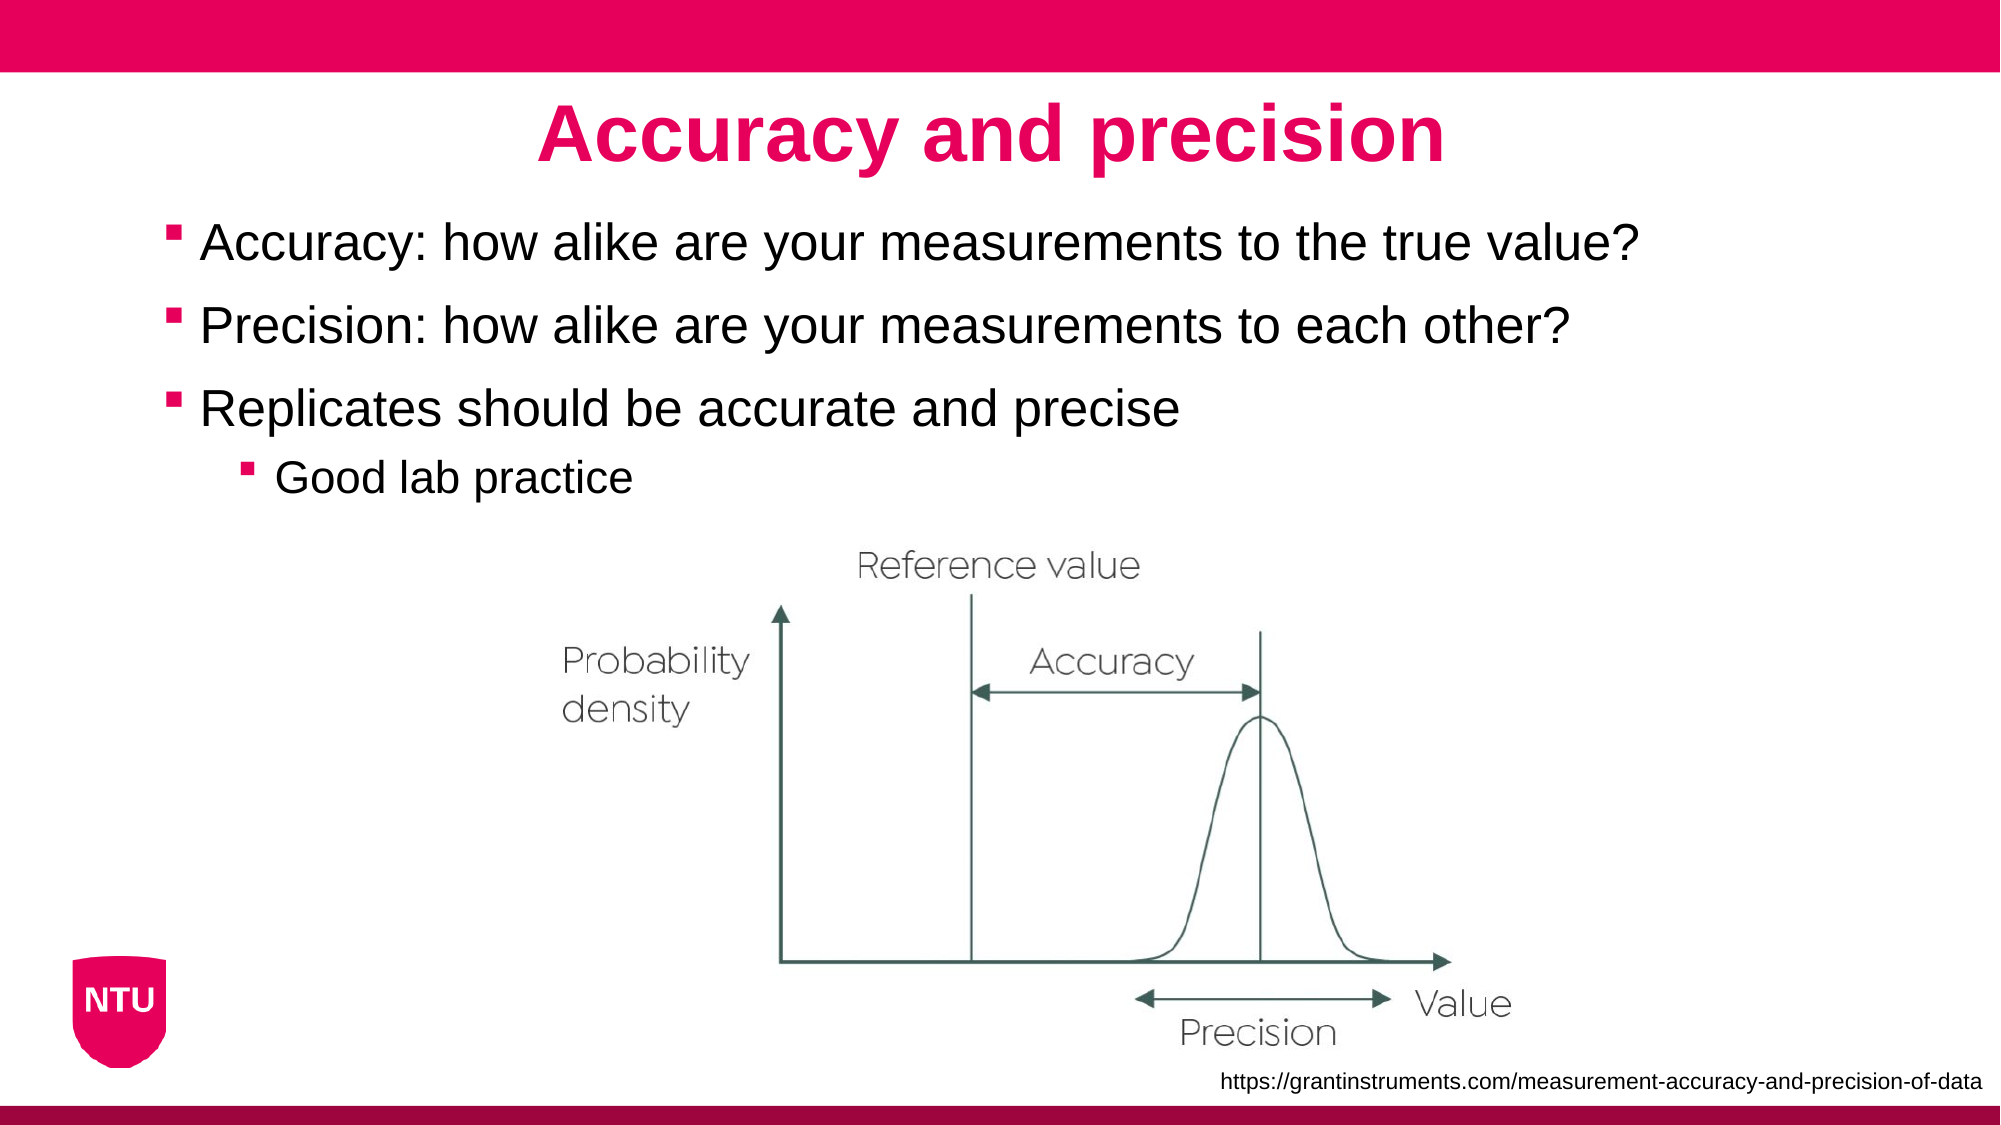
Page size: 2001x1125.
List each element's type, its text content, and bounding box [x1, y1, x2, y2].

picture [561, 545, 1512, 1052]
text_box Accuracy and precision [72, 72, 1928, 185]
text_box https://grantinstruments.com/measurement-accuracy-and-precision-of-data [1205, 1059, 2000, 1102]
list Accuracy: how alike are your measurements to the true value? Precision: how alike are your measurements to each other? Replicates should be accurate and precise Good lab practice [162, 200, 1911, 1044]
